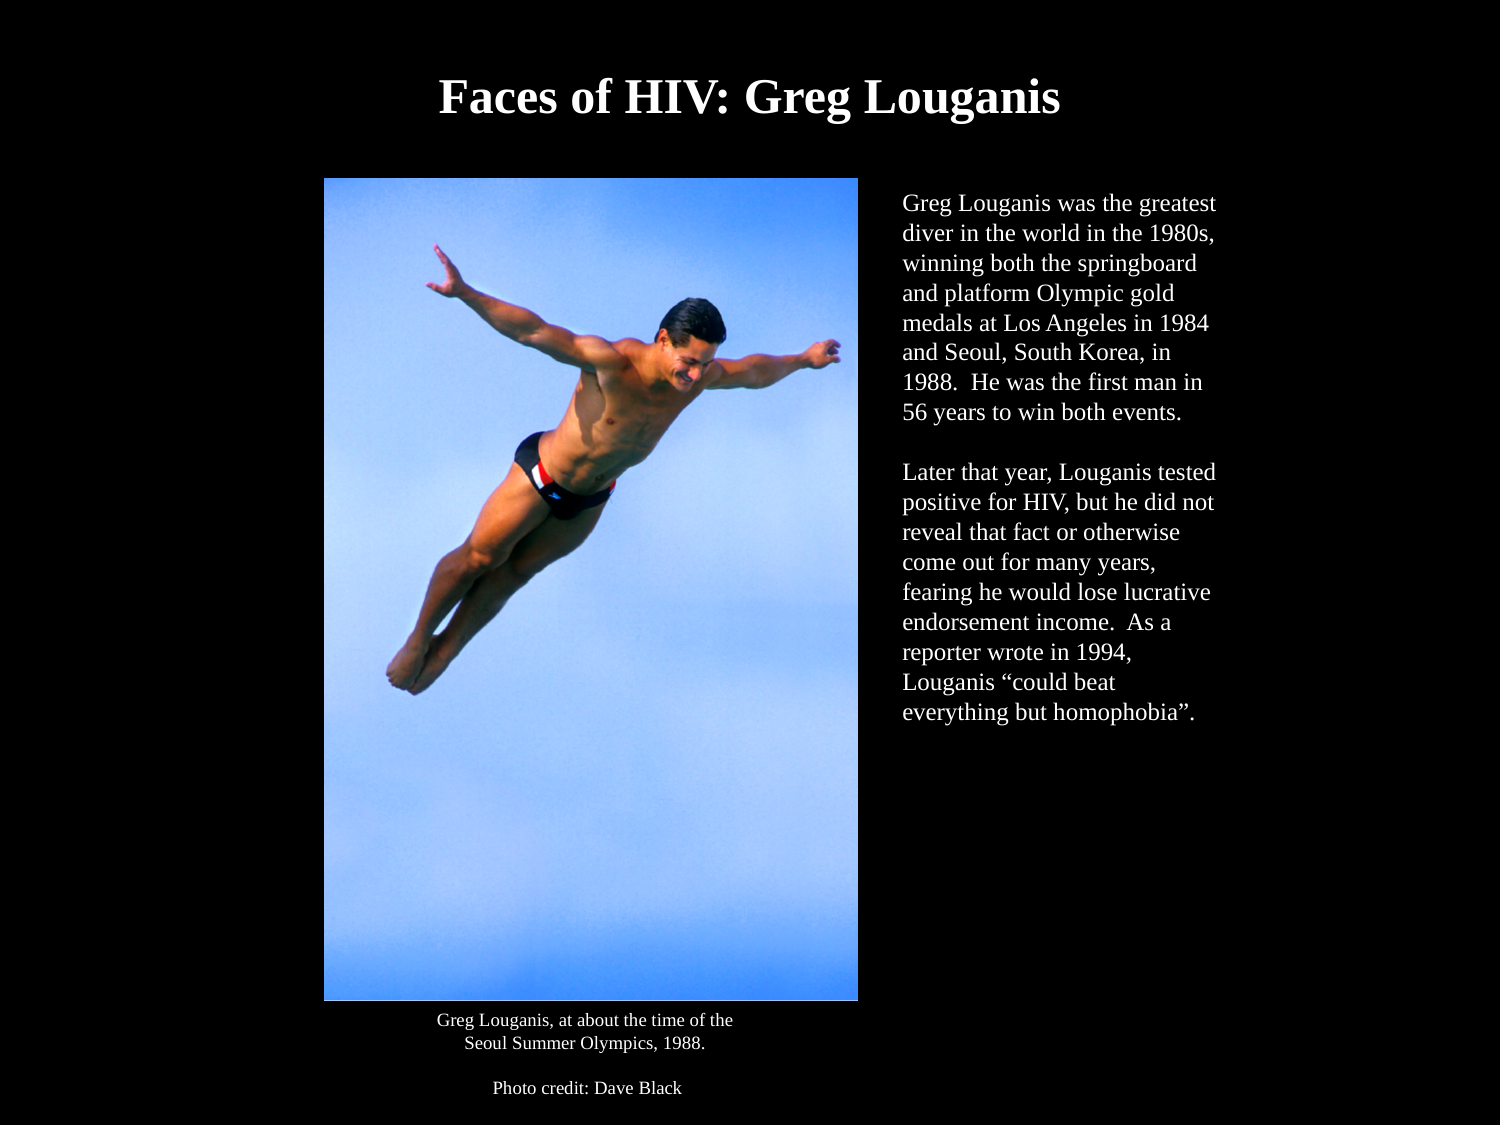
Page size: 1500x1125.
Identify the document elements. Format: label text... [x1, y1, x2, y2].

text_box Greg Louganis, at about the time of the Seoul Summer Olympics, 1988. Photo credit: Dave Black [374, 1010, 800, 1106]
picture [324, 178, 858, 1001]
title Faces of HIV: Greg Louganis [75, 37, 1425, 150]
text_box Greg Louganis was the greatest diver in the world in the 1980s, winning both the springboard and platform Olympic gold medals at Los Angeles in 1984 and Seoul, South Korea, in 1988. He was the first man in 56 years to win both events. Later that year, Louganis tested positive for HIV, but he did not reveal that fact or otherwise come out for many years, fearing he would lose lucrative endorsement income. As a reporter wrote in 1994, Louganis “could beat everything but homophobia”. [887, 178, 1238, 733]
